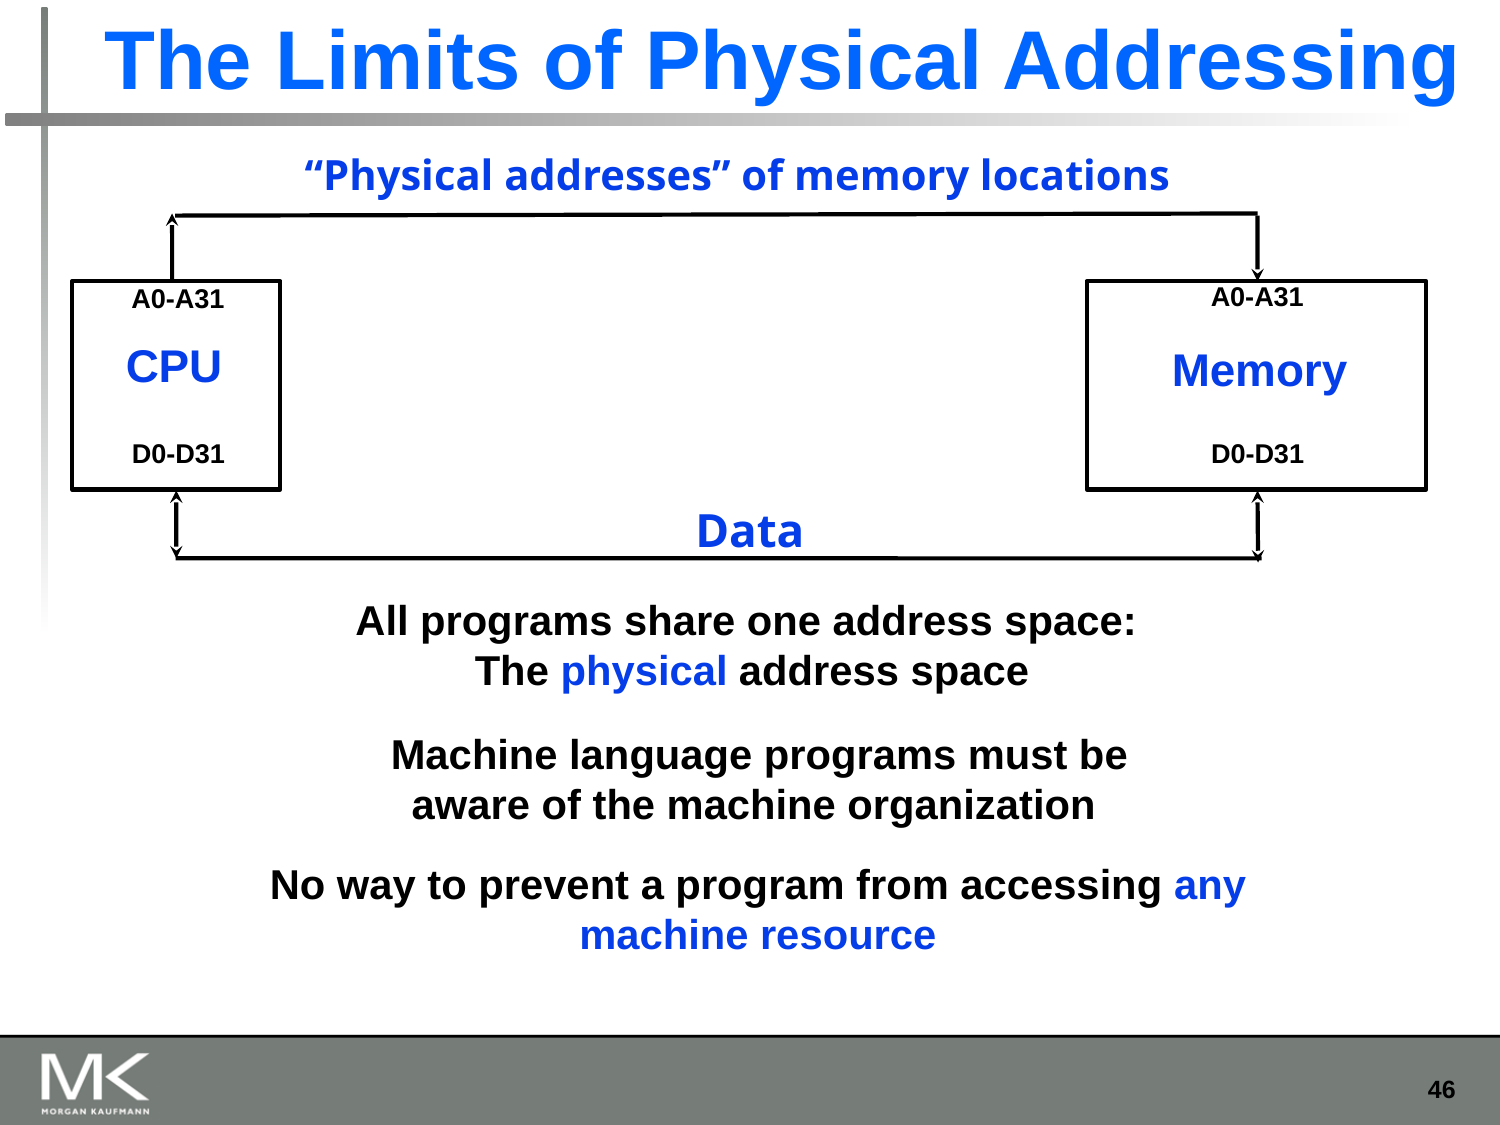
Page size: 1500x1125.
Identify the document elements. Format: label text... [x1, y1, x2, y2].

text_box [165, 213, 179, 226]
text_box [72, 281, 189, 490]
text_box Machine language programs must be aware of the machine organization [206, 727, 1313, 828]
picture [29, 1046, 160, 1123]
text_box Memory [1314, 356, 1348, 396]
text_box A0-A31 [131, 299, 189, 314]
text_box D0-D31 [131, 454, 189, 469]
text_box [170, 545, 183, 559]
text_box [170, 490, 183, 503]
text_box CPU [125, 356, 189, 392]
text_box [194, 148, 1310, 695]
text_box [1314, 281, 1427, 490]
text_box No way to prevent a program from accessing any machine resource [206, 857, 1310, 958]
title The Limits of Physical Addressing [85, 5, 1500, 114]
